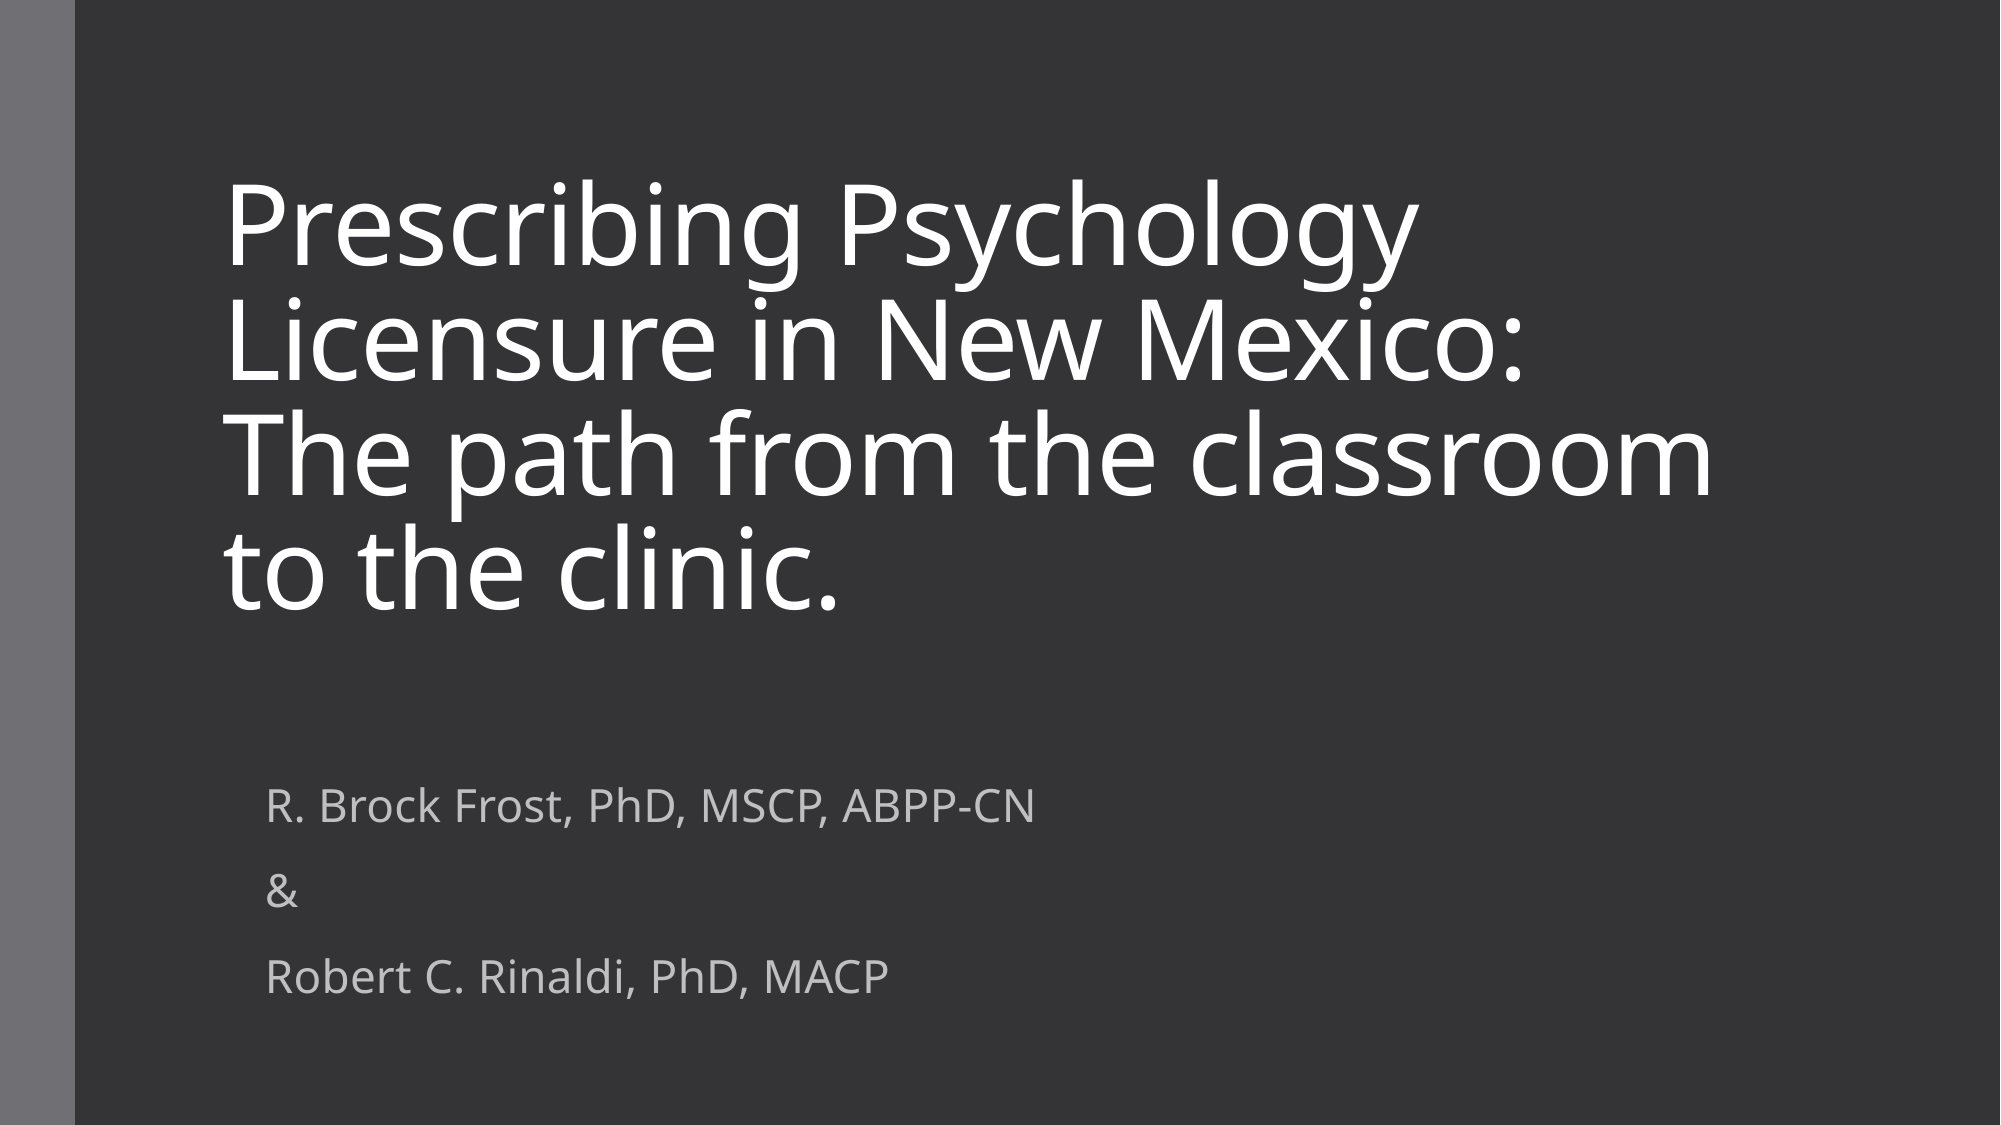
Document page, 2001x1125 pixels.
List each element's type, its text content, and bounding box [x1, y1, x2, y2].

subtitle R. Brock Frost, PhD, MSCP, ABPP-CN & Robert C. Rinaldi, PhD, MACP [249, 773, 1750, 1045]
title Prescribing Psychology Licensure in New Mexico: The path from the classroom to the clinic. [206, 124, 1752, 641]
